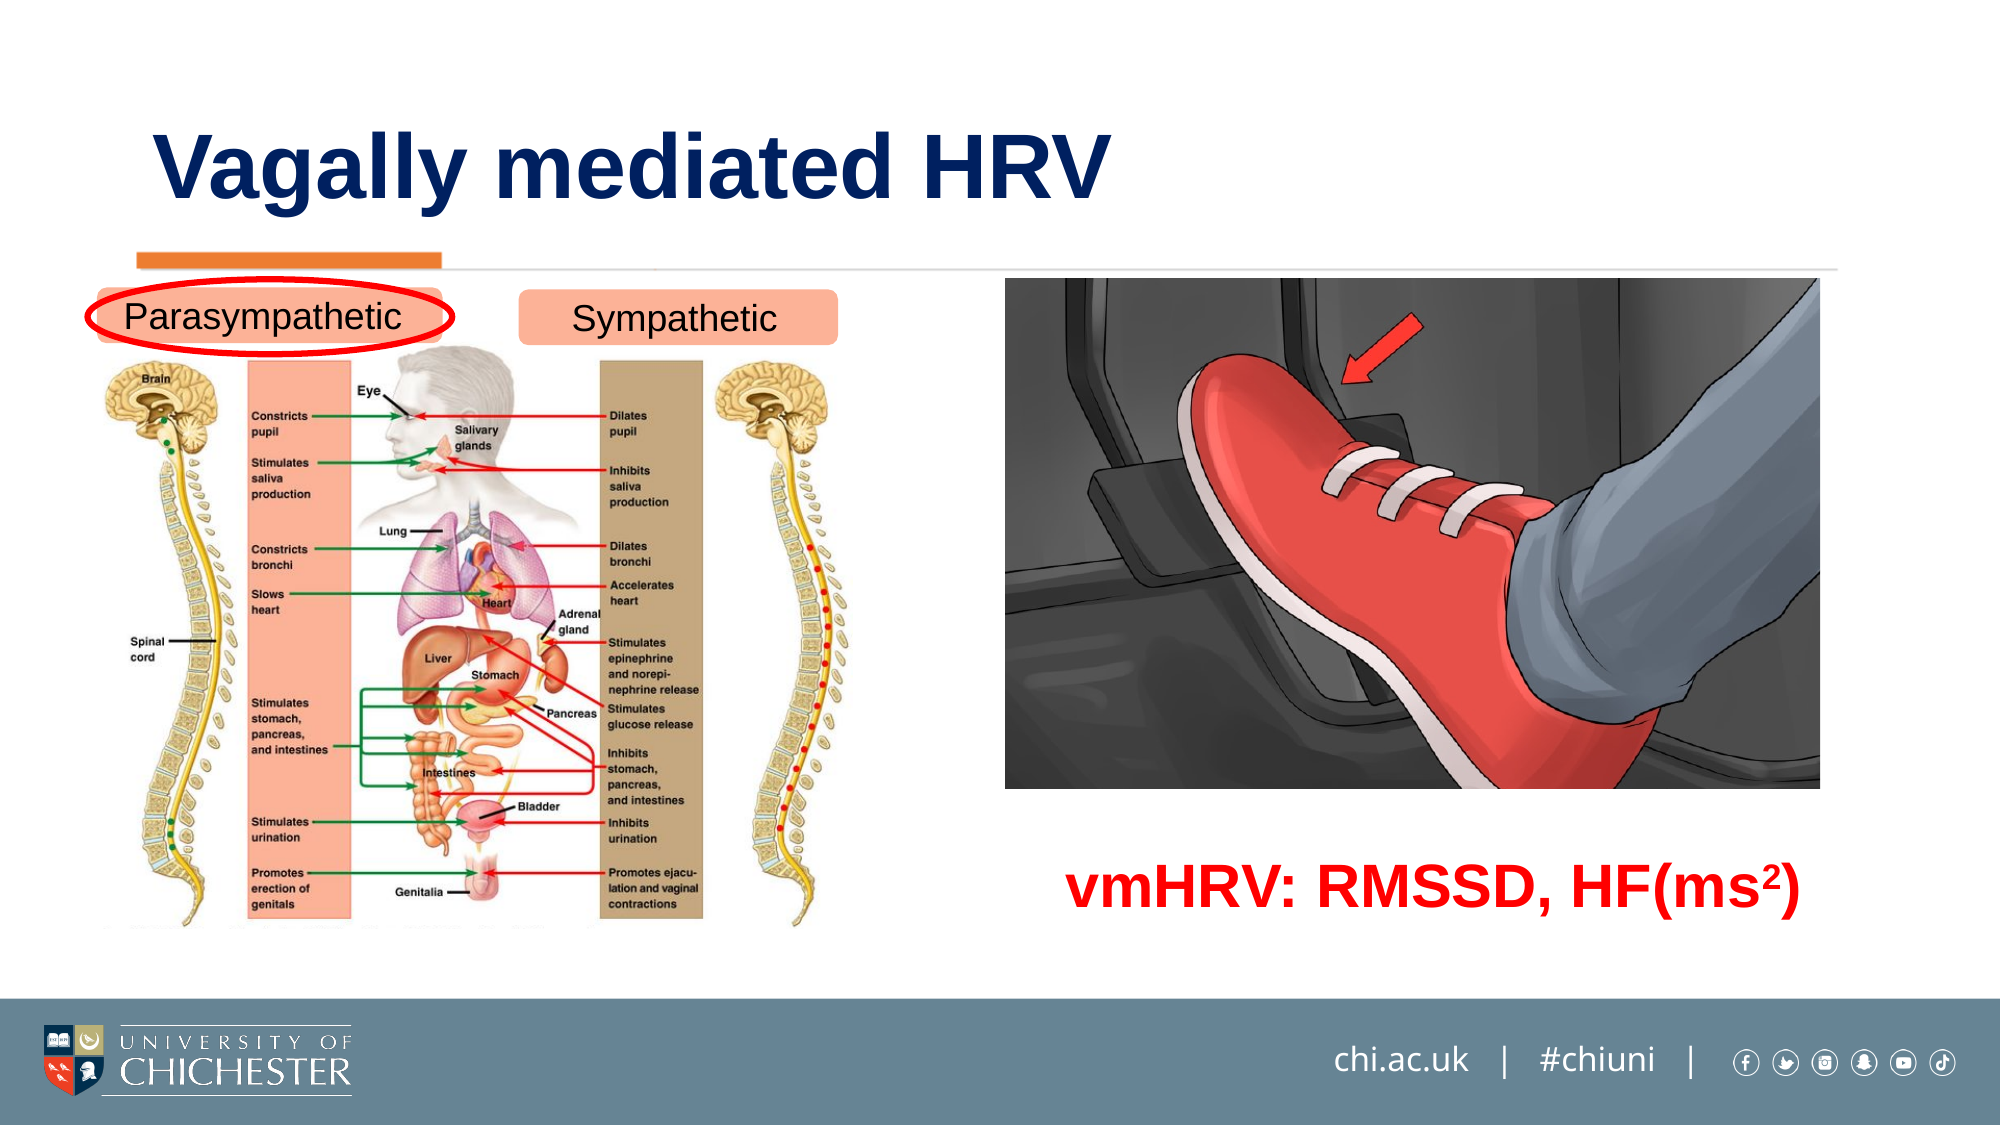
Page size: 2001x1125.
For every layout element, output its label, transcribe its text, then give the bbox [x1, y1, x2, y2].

picture [44, 1025, 352, 1096]
picture [87, 230, 1913, 929]
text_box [97, 284, 453, 346]
title Vagally mediated HRV [137, 59, 1863, 230]
text_box vmHRV: RMSSD, HF(ms2) [970, 824, 1821, 929]
picture [1733, 1049, 1956, 1076]
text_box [519, 286, 875, 348]
